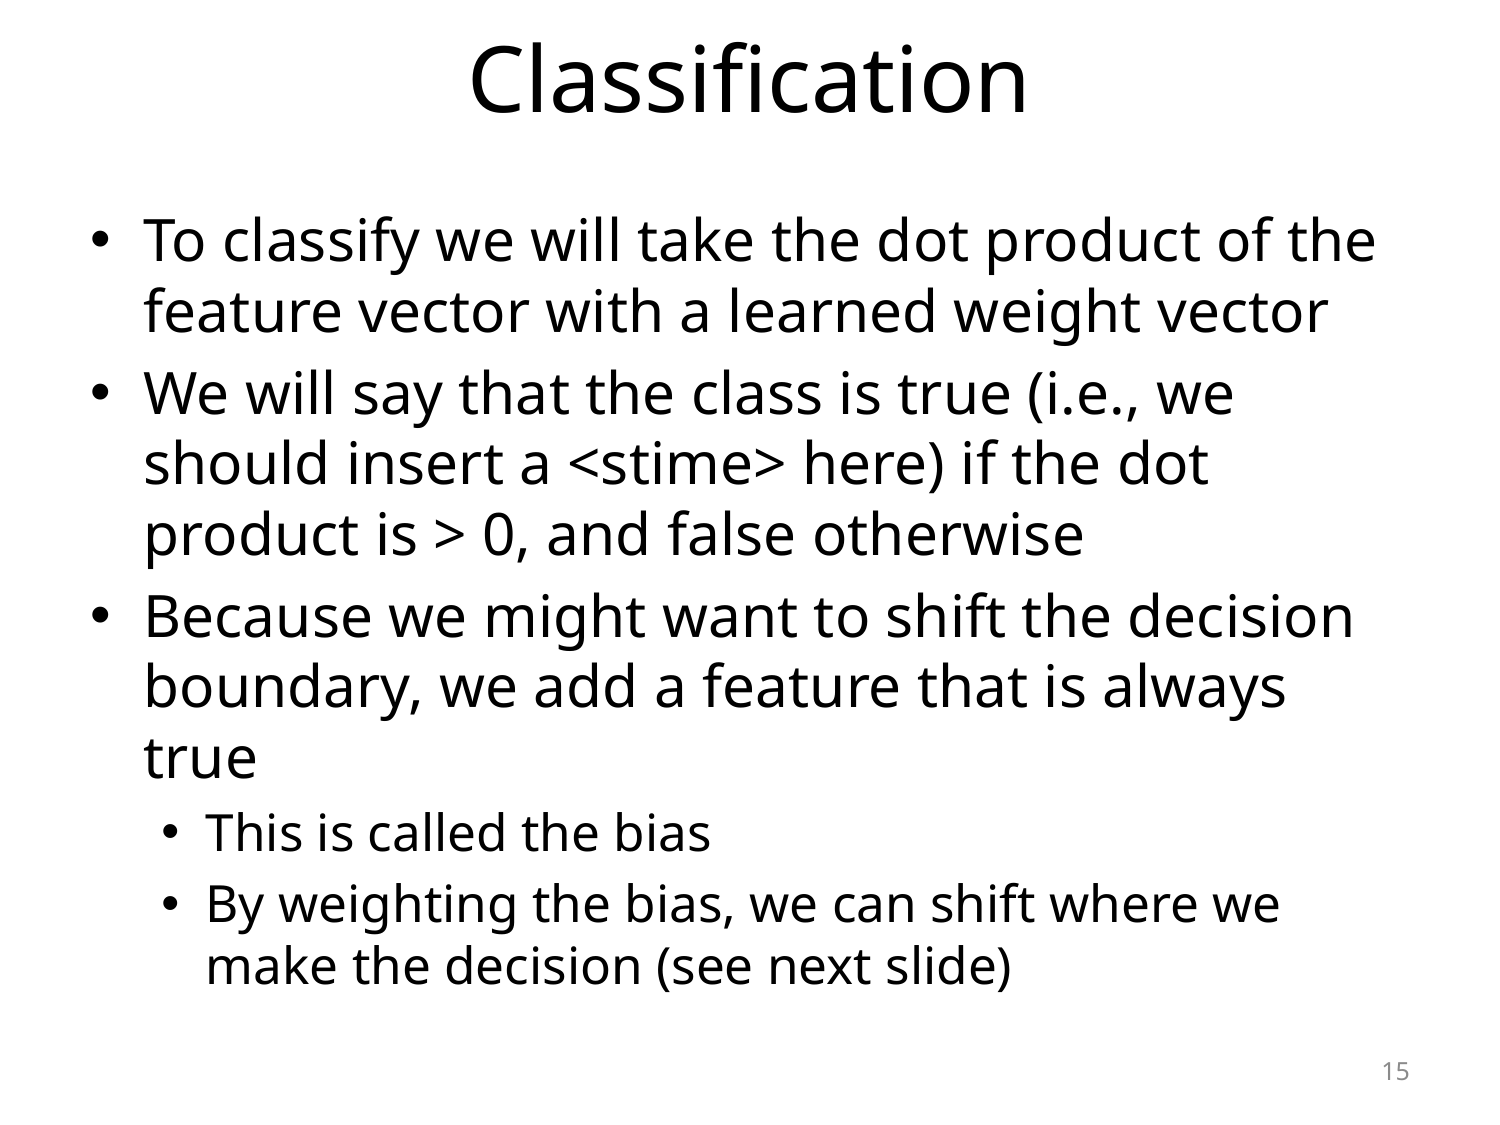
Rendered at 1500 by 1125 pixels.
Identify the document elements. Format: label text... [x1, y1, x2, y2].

list To classify we will take the dot product of the feature vector with a learned weight vector We will say that the class is true (i.e., we should insert a <stime> here) if the dot product is > 0, and false otherwise Because we might want to shift the decision boundary, we add a feature that is always true This is called the bias By weighting the bias, we can shift where we make the decision (see next slide) [75, 195, 1425, 1011]
title Classification [75, 0, 1425, 152]
slide_number 15 [1074, 1042, 1425, 1103]
